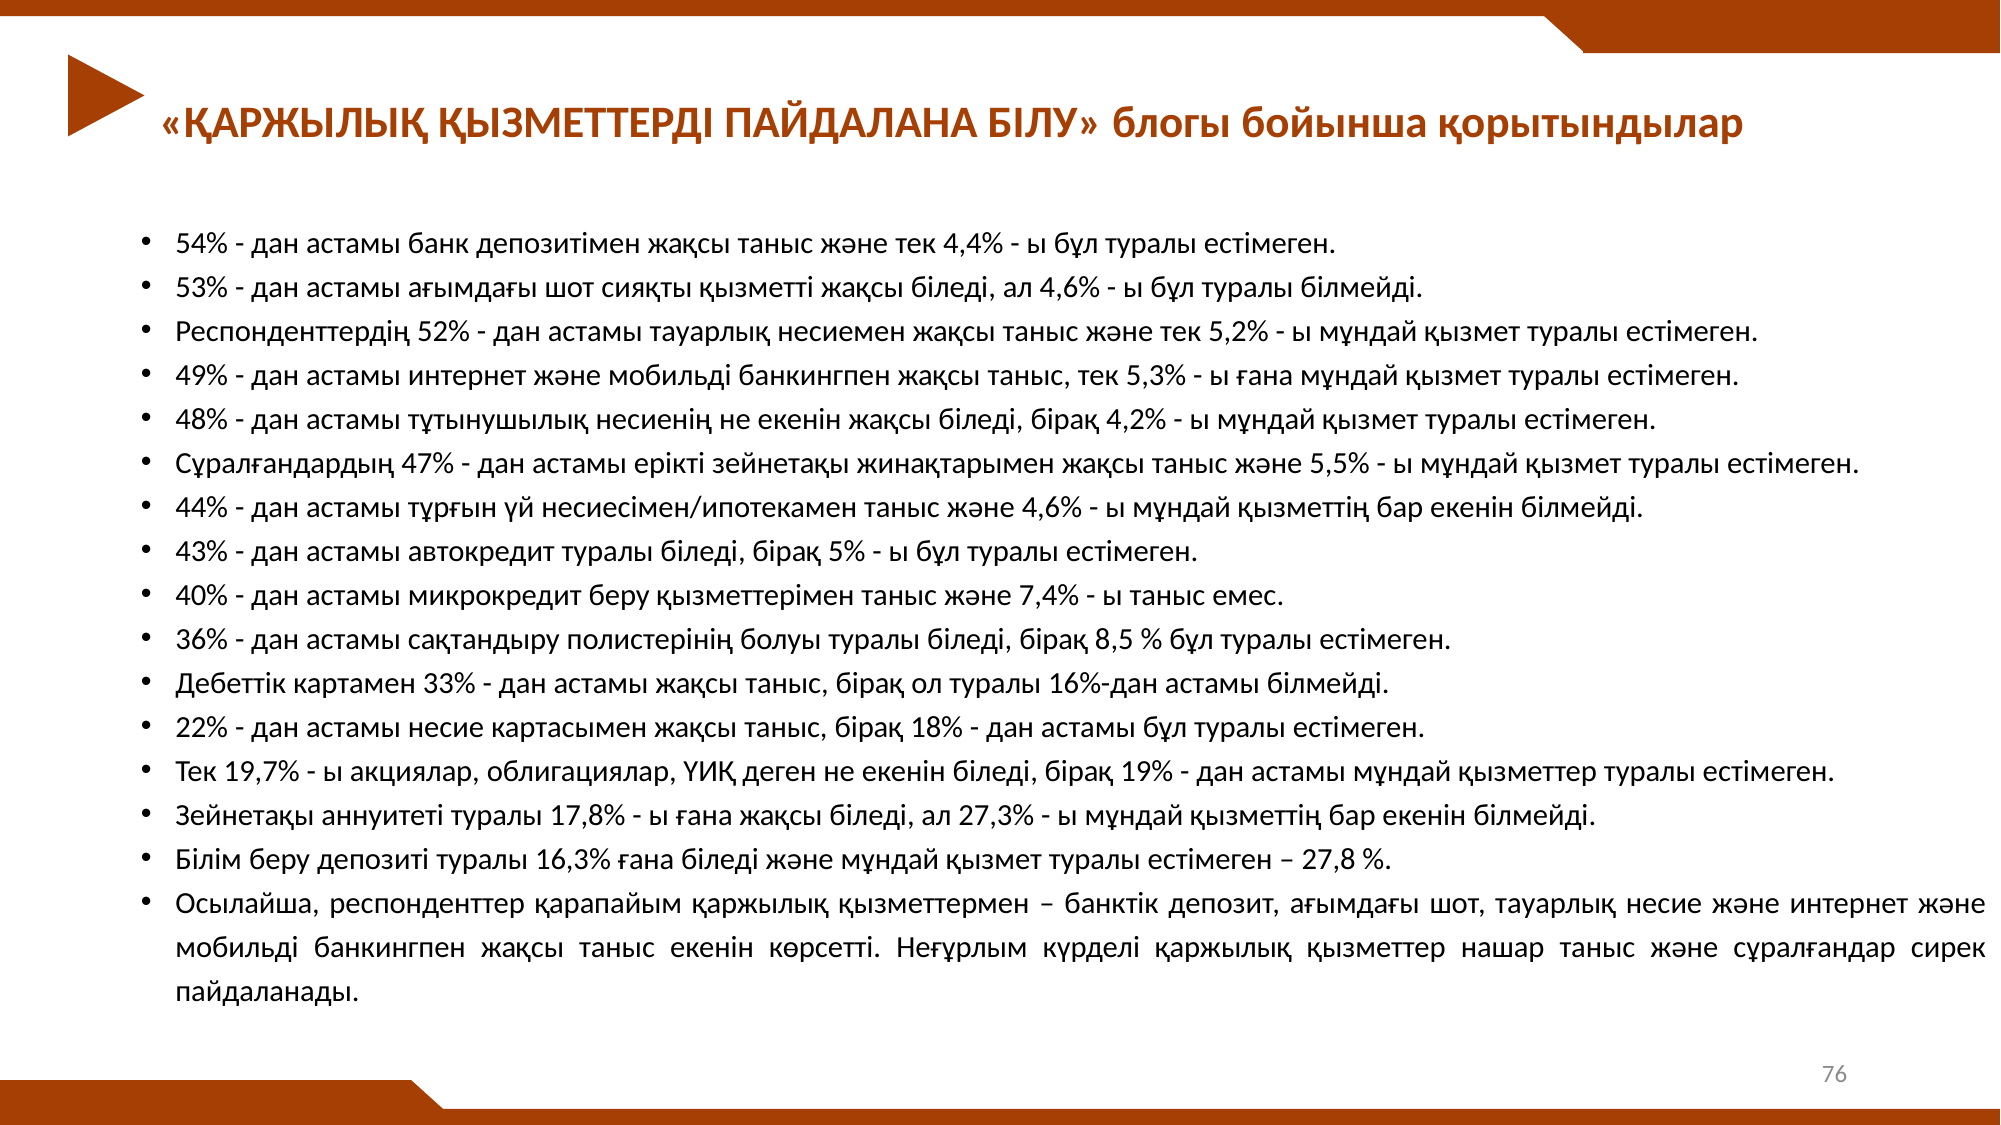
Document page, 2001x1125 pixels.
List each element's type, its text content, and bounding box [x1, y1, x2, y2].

title «ҚАРЖЫЛЫҚ ҚЫЗМЕТТЕРДІ ПАЙДАЛАНА БІЛУ» блогы бойынша қорытындылар [144, 70, 1863, 176]
list 54% - дан астамы банк депозитімен жақсы таныс және тек 4,4% - ы бұл туралы естімеген. 53% - дан астамы ағымдағы шот сияқты қызметті жақсы біледі, ал 4,6% - ы бұл туралы білмейді. Респонденттердің 52% - дан астамы тауарлық несиемен жақсы таныс және тек 5,2% - ы мұндай қызмет туралы естімеген. 49% - дан астамы интернет және мобильді банкингпен жақсы таныс, тек 5,3% - ы ғана мұндай қызмет туралы естімеген. 48% - дан астамы тұтынушылық несиенің не екенін жақсы біледі, бірақ 4,2% - ы мұндай қызмет туралы естімеген. Сұралғандардың 47% - дан астамы ерікті зейнетақы жинақтарымен жақсы таныс және 5,5% - ы мұндай қызмет туралы естімеген. 44% - дан астамы тұрғын үй несиесімен/ипотекамен таныс және 4,6% - ы мұндай қызметтің бар екенін білмейді. 43% - дан астамы автокредит туралы біледі, бірақ 5% - ы бұл туралы естімеген. 40% - дан астамы микрокредит беру қызметтерімен таныс және 7,4% - ы таныс емес. 36% - дан астамы сақтандыру полистерінің болуы туралы біледі, бірақ 8,5 % бұл туралы естімеген. Дебеттік картамен 33% - дан астамы жақсы таныс, бірақ ол туралы 16%-дан астамы білмейді. 22% - дан астамы несие картасымен жақсы таныс, бірақ 18% - дан астамы бұл туралы естімеген. Тек 19,7% - ы акциялар, облигациялар, ҮИҚ деген не екенін біледі, бірақ 19% - дан астамы мұндай қызметтер туралы естімеген. Зейнетақы аннуитеті туралы 17,8% - ы ғана жақсы біледі, ал 27,3% - ы мұндай қызметтің бар екенін білмейді. Білім беру депозиті туралы 16,3% ғана біледі және мұндай қызмет туралы естімеген – 27,8 %. Осылайша, респонденттер қарапайым қаржылық қызметтермен – банктік депозит, ағымдағы шот, тауарлық несие және интернет және мобильді банкингпен жақсы таныс екенін көрсетті. Неғұрлым күрделі қаржылық қызметтер нашар таныс және сұралғандар сирек пайдаланады. [125, 208, 2000, 1125]
slide_number 76 [1412, 1042, 1863, 1103]
text_box [67, 52, 147, 139]
